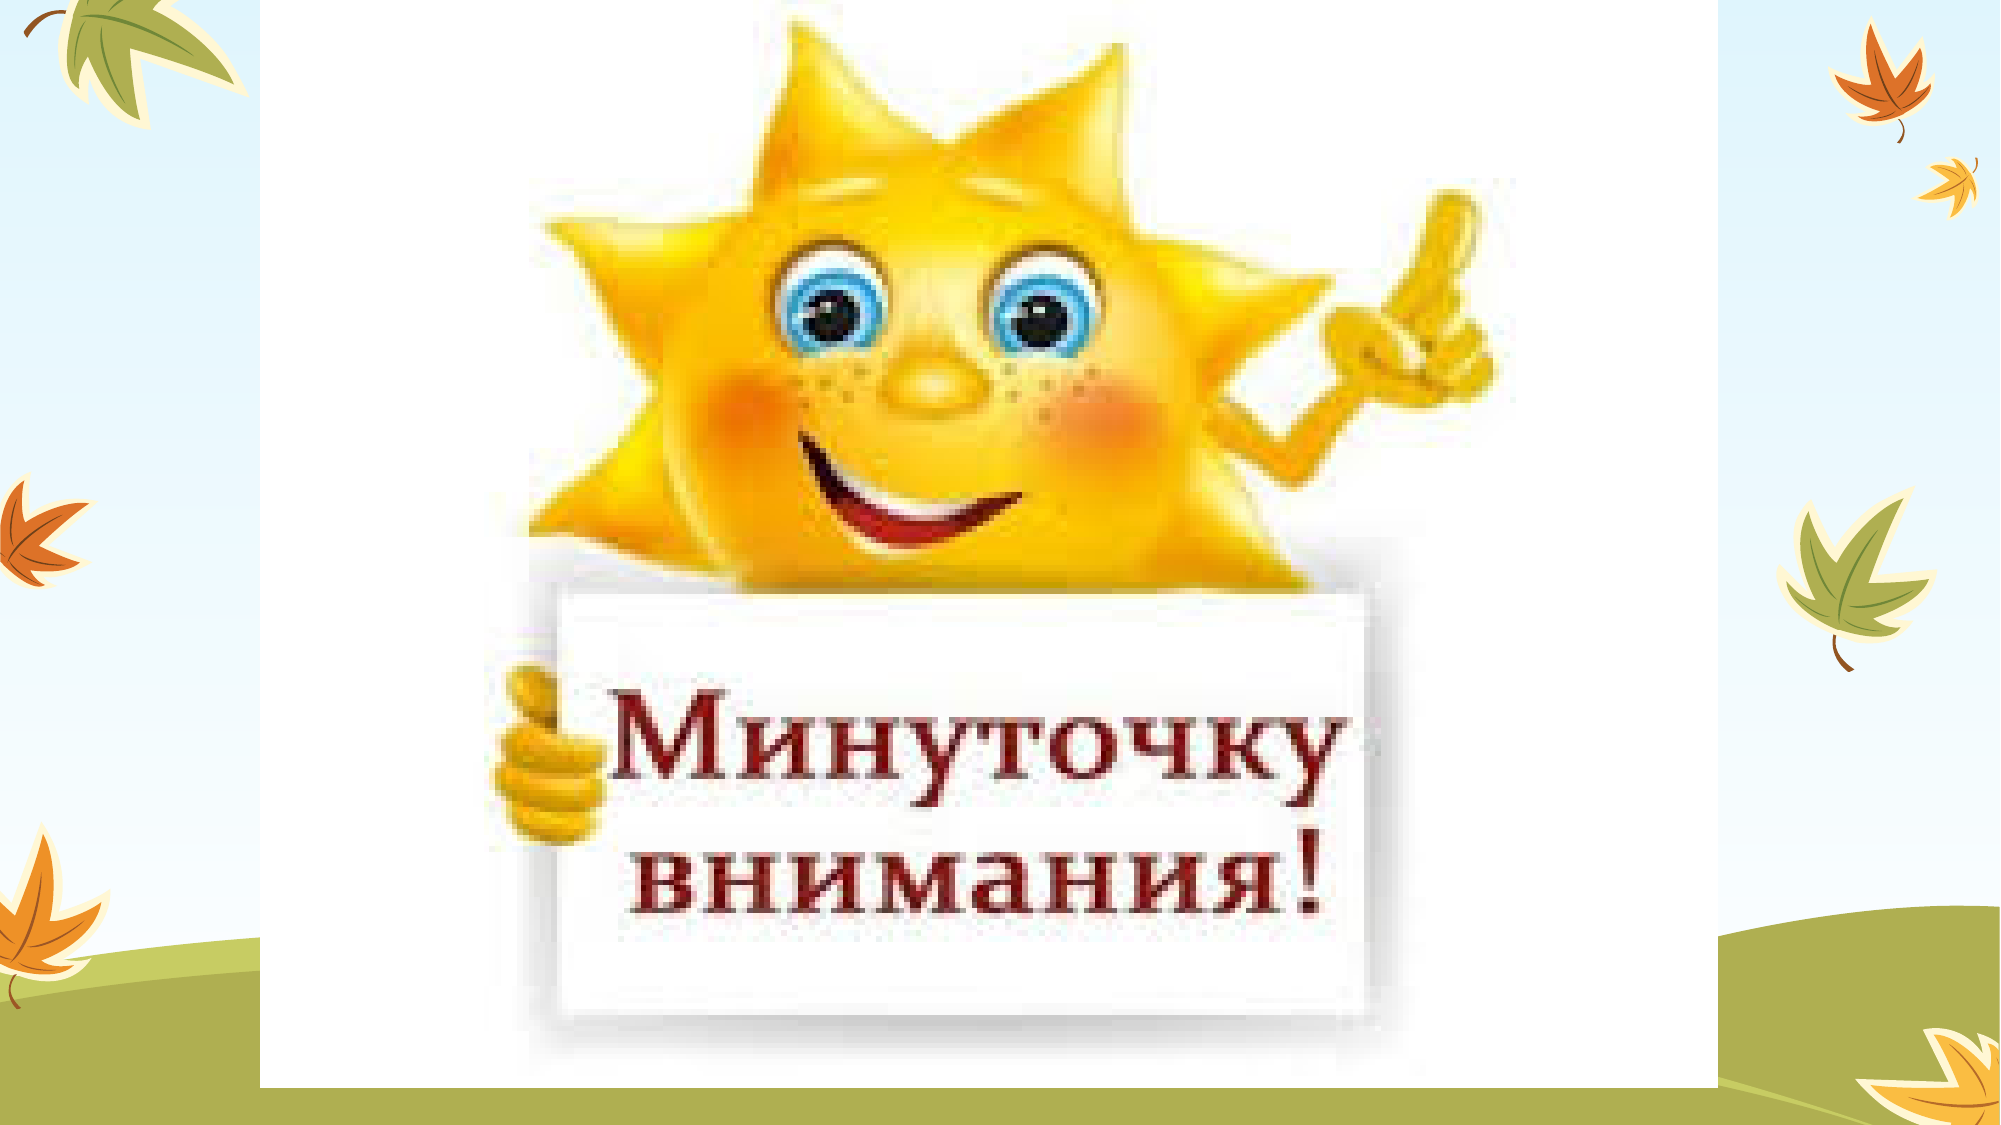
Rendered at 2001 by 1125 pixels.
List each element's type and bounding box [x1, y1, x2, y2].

list [259, 0, 1718, 1088]
